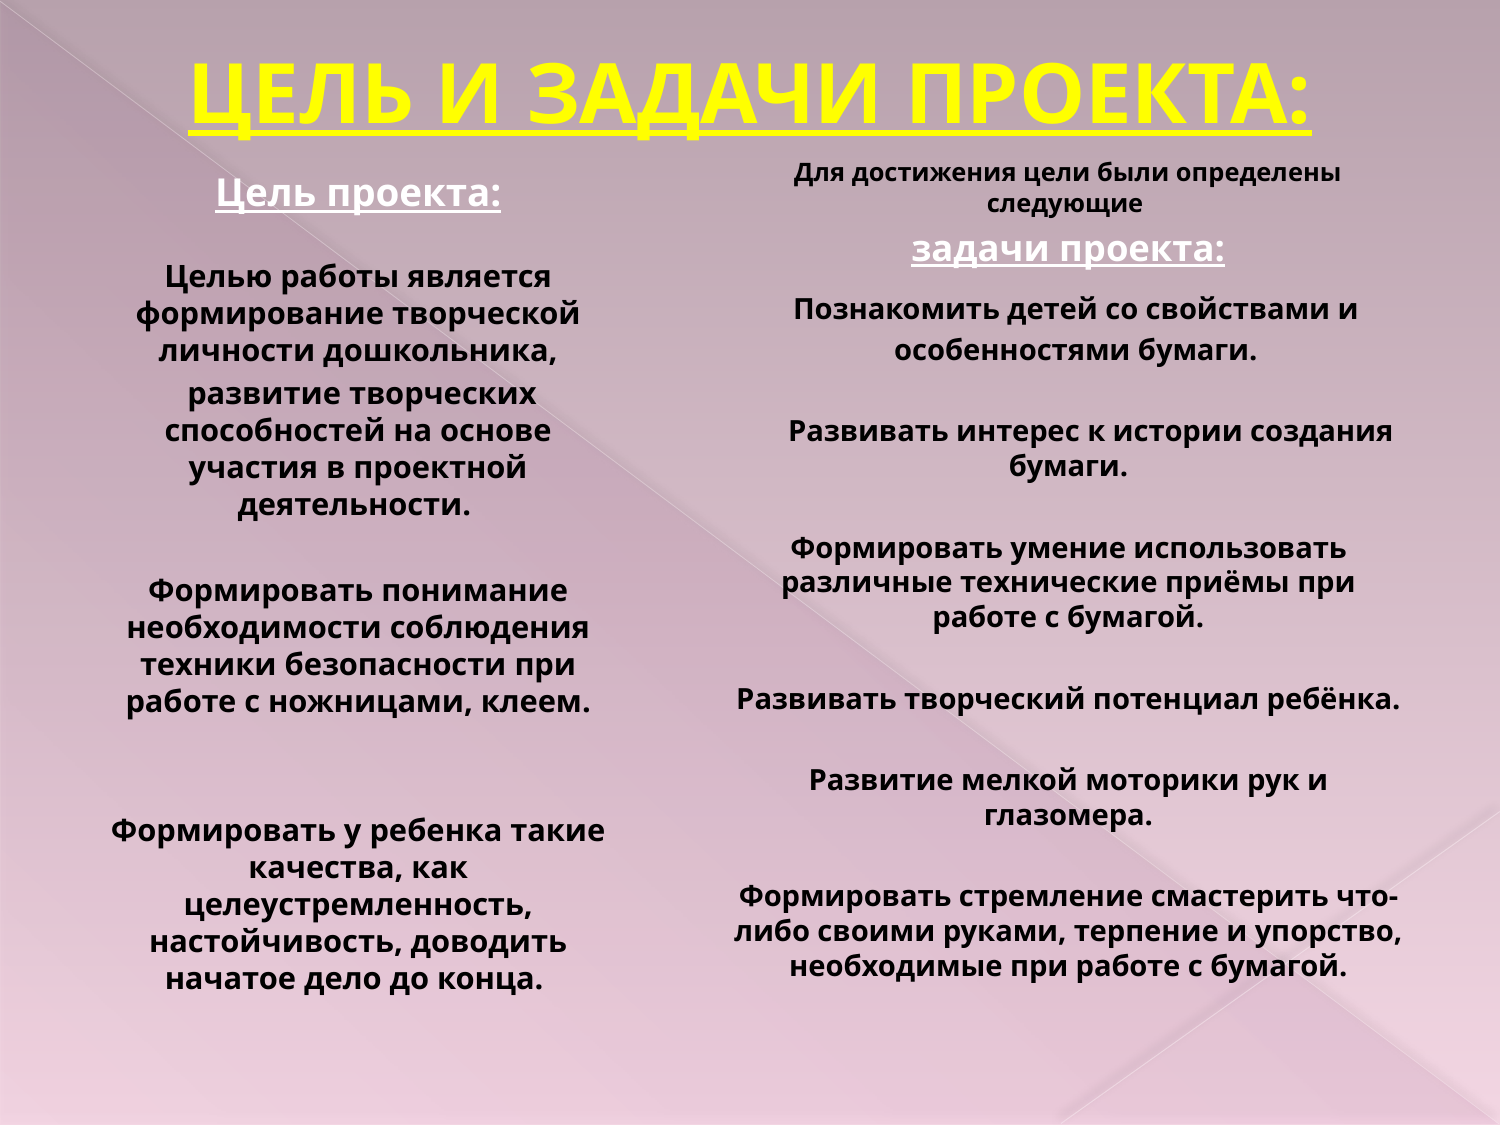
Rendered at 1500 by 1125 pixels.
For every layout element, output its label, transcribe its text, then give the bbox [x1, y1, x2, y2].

list Для достижения цели были определены следующие задачи проекта: Познакомить детей со свойствами и особенностями бумаги. Развивать интерес к истории создания бумаги. Формировать умение использовать различные технические приёмы при работе с бумагой. Развивать творческий потенциал ребёнка. Развитие мелкой моторики рук и глазомера. Формировать стремление смастерить что-либо своими руками, терпение и упорство, необходимые при работе с бумагой. [702, 149, 1425, 1059]
list Цель проекта: Целью работы является формирование творческой личности дошкольника, развитие творческих способностей на основе участия в проектной деятельности. Формировать понимание необходимости соблюдения техники безопасности при работе с ножницами, клеем. Формировать у ребенка такие качества, как целеустремленность, настойчивость, доводить начатое дело до конца. [75, 160, 632, 1025]
title ЦЕЛЬ И ЗАДАЧИ ПРОЕКТА: [75, 19, 1425, 161]
